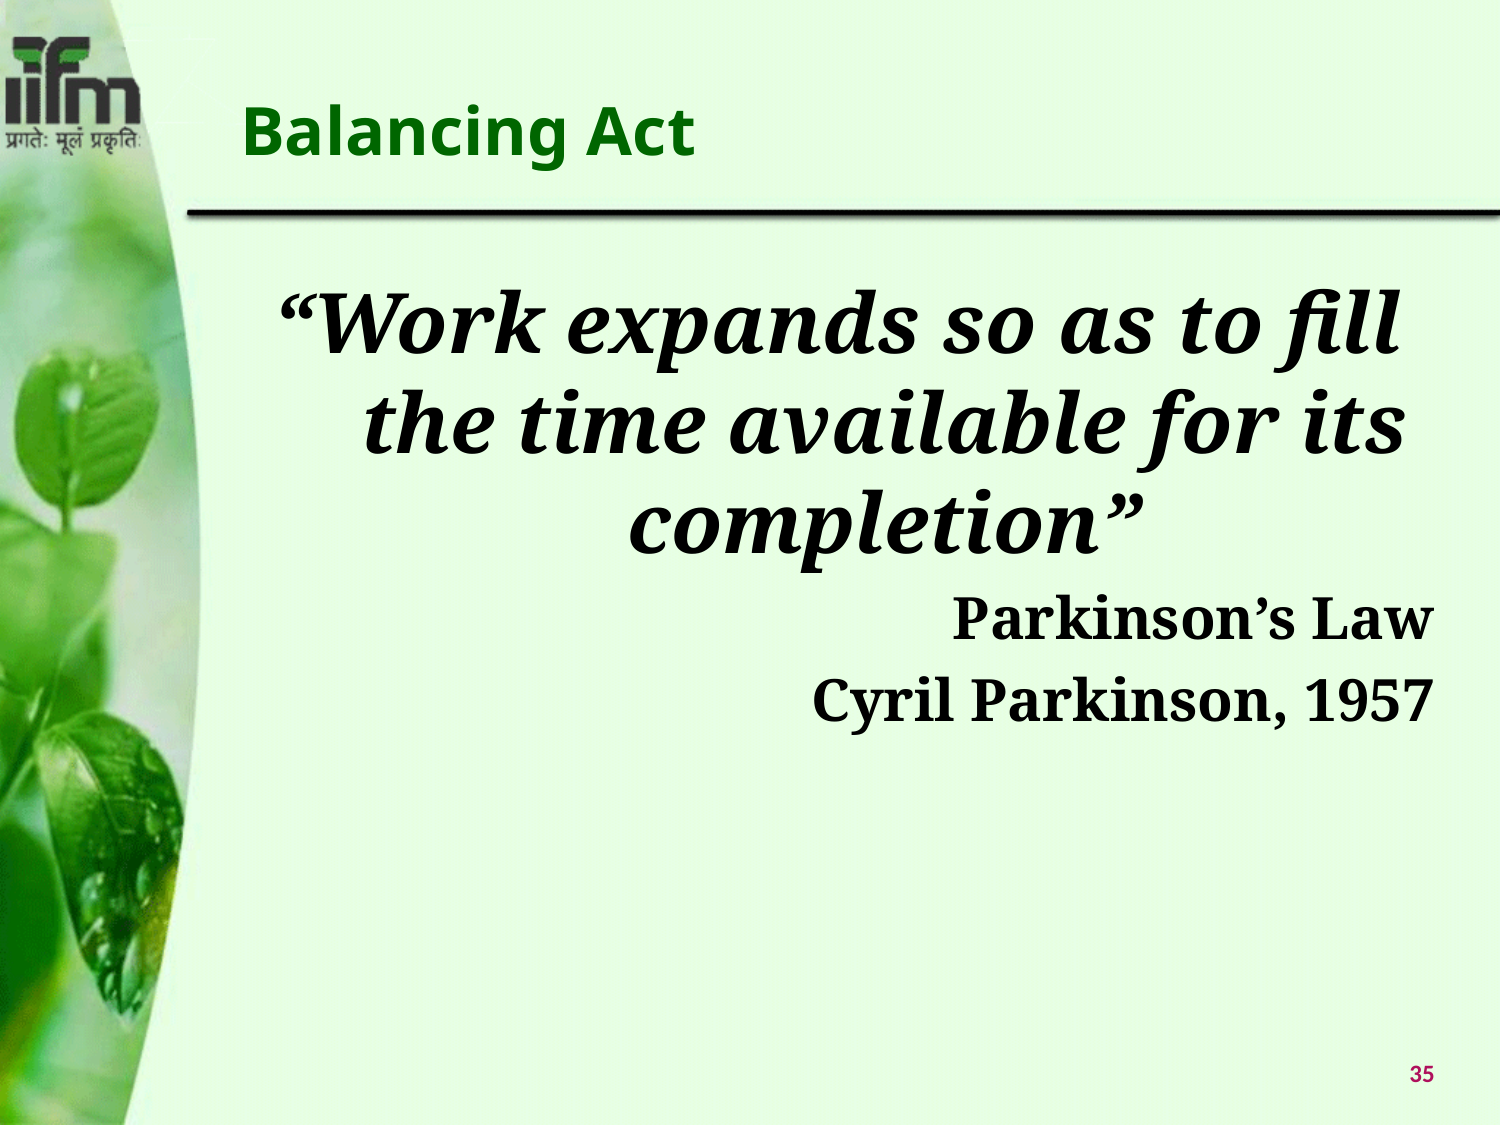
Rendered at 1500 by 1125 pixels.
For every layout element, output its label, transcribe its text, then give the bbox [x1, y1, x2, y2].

picture [0, 0, 1500, 1125]
title Balancing Act [225, 45, 1450, 213]
slide_number 35 [1262, 1042, 1450, 1103]
list “Work expands so as to fill the time available for its completion” Parkinson’s Law Cyril Parkinson, 1957 [225, 262, 1450, 1005]
